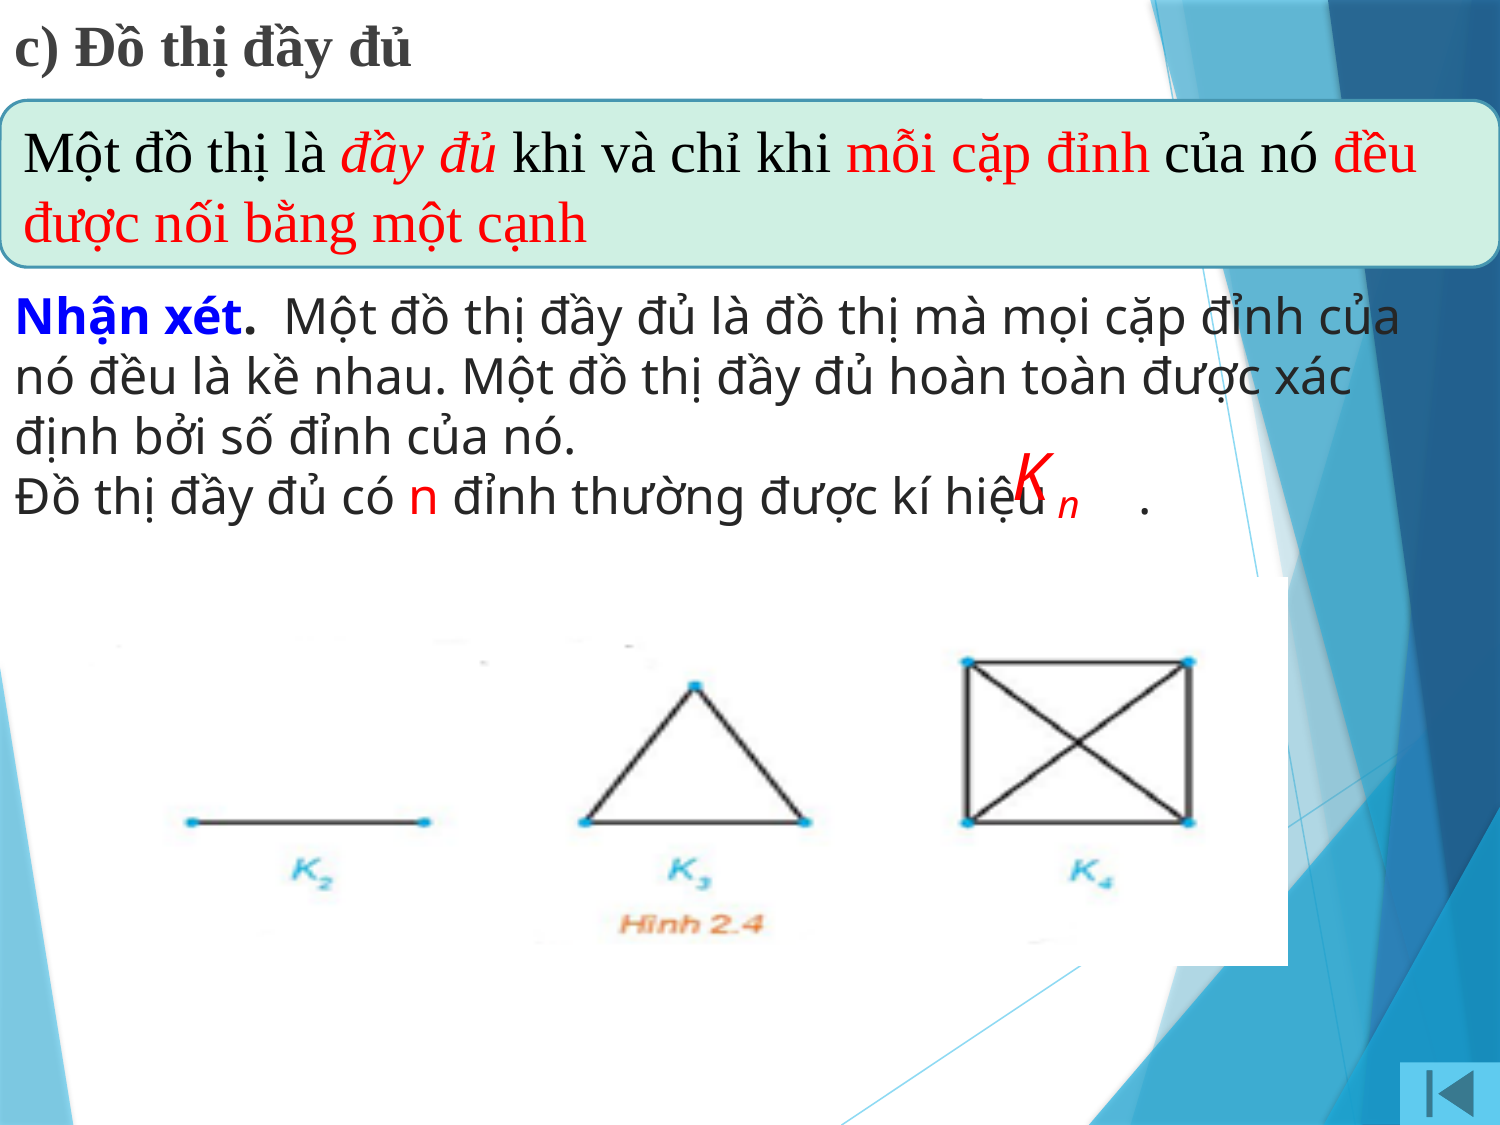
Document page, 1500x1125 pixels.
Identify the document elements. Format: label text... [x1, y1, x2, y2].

text_box [1400, 1062, 1500, 1125]
text_box c) Đồ thị đầy đủ [0, 0, 1188, 101]
picture [86, 577, 1288, 966]
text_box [999, 434, 1088, 535]
text_box Nhận xét. Một đồ thị đầy đủ là đồ thị mà mọi cặp đỉnh của nó đều là kề nhau. Một đồ thị đầy đủ hoàn toàn được xác định bởi số đỉnh của nó. Đồ thị đầy đủ có n đỉnh thường được kí hiệu . [0, 276, 1462, 548]
text_box Một đồ thị là đầy đủ khi và chỉ khi mỗi cặp đỉnh của nó đều được nối bằng một cạnh [0, 98, 1500, 269]
